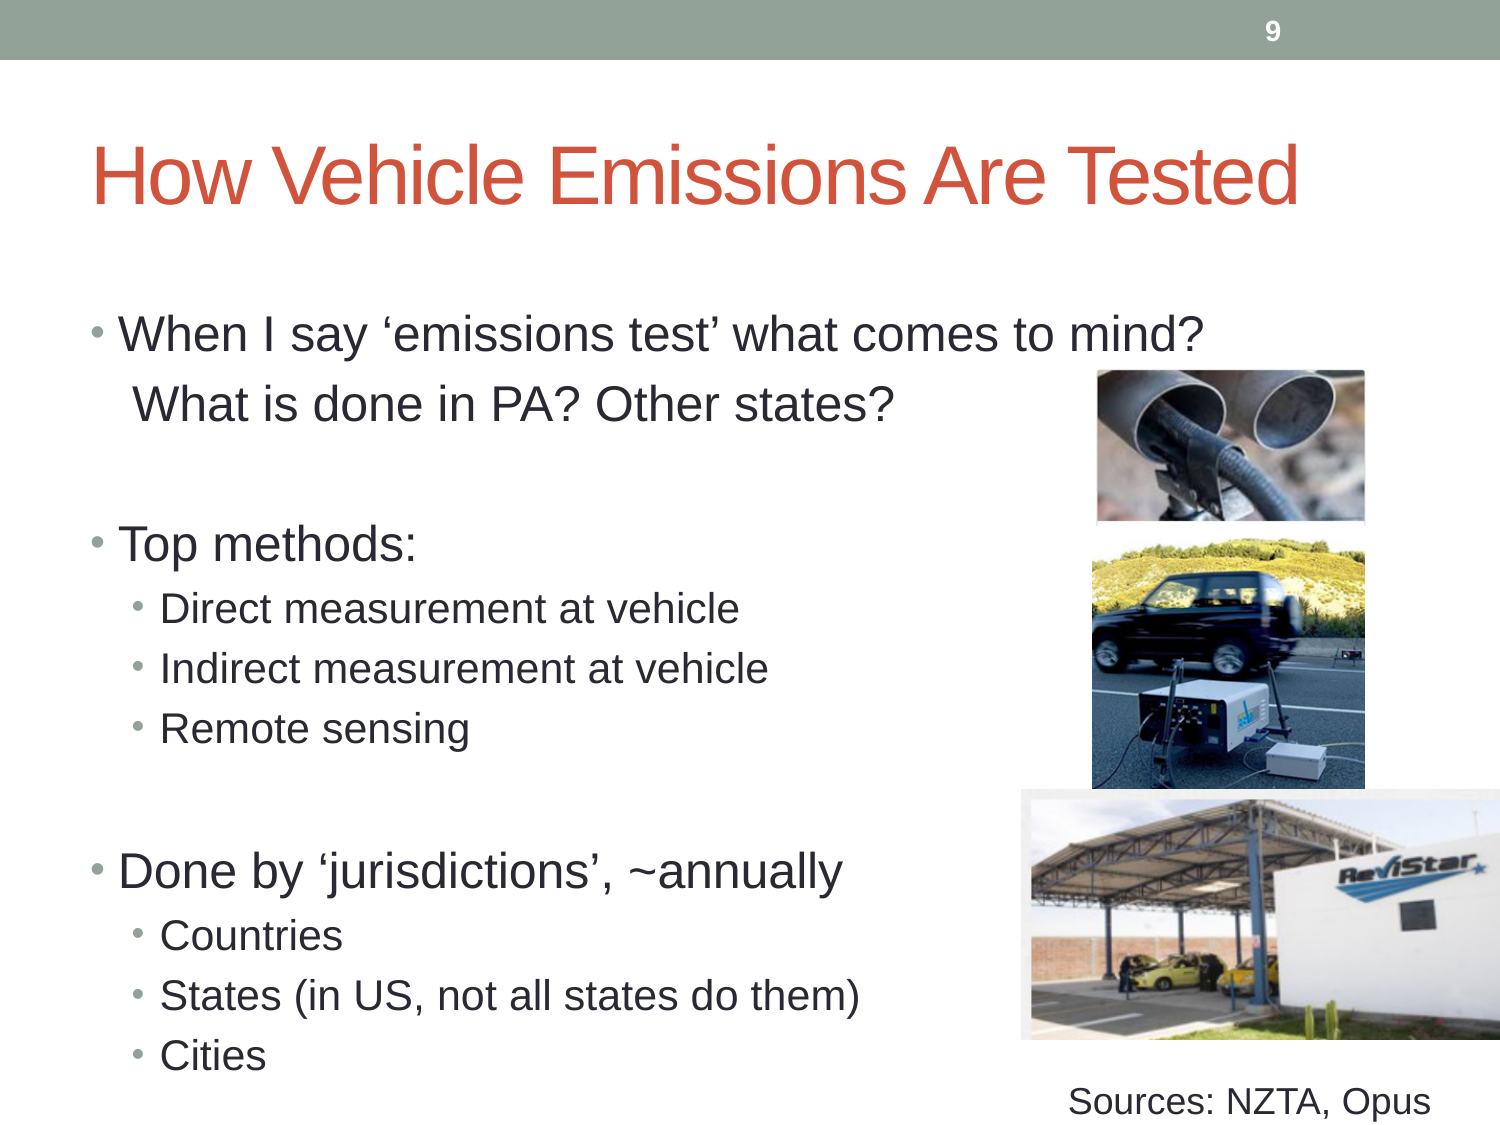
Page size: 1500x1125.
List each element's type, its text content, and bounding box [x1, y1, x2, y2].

list When I say ‘emissions test’ what comes to mind? What is done in PA? Other states? Top methods: Direct measurement at vehicle Indirect measurement at vehicle Remote sensing Done by ‘jurisdictions’, ~annually Countries States (in US, not all states do them) Cities [75, 294, 1425, 1094]
title How Vehicle Emissions Are Tested [75, 90, 1425, 253]
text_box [1021, 361, 1500, 1125]
slide_number 9 [1250, 3, 1425, 57]
